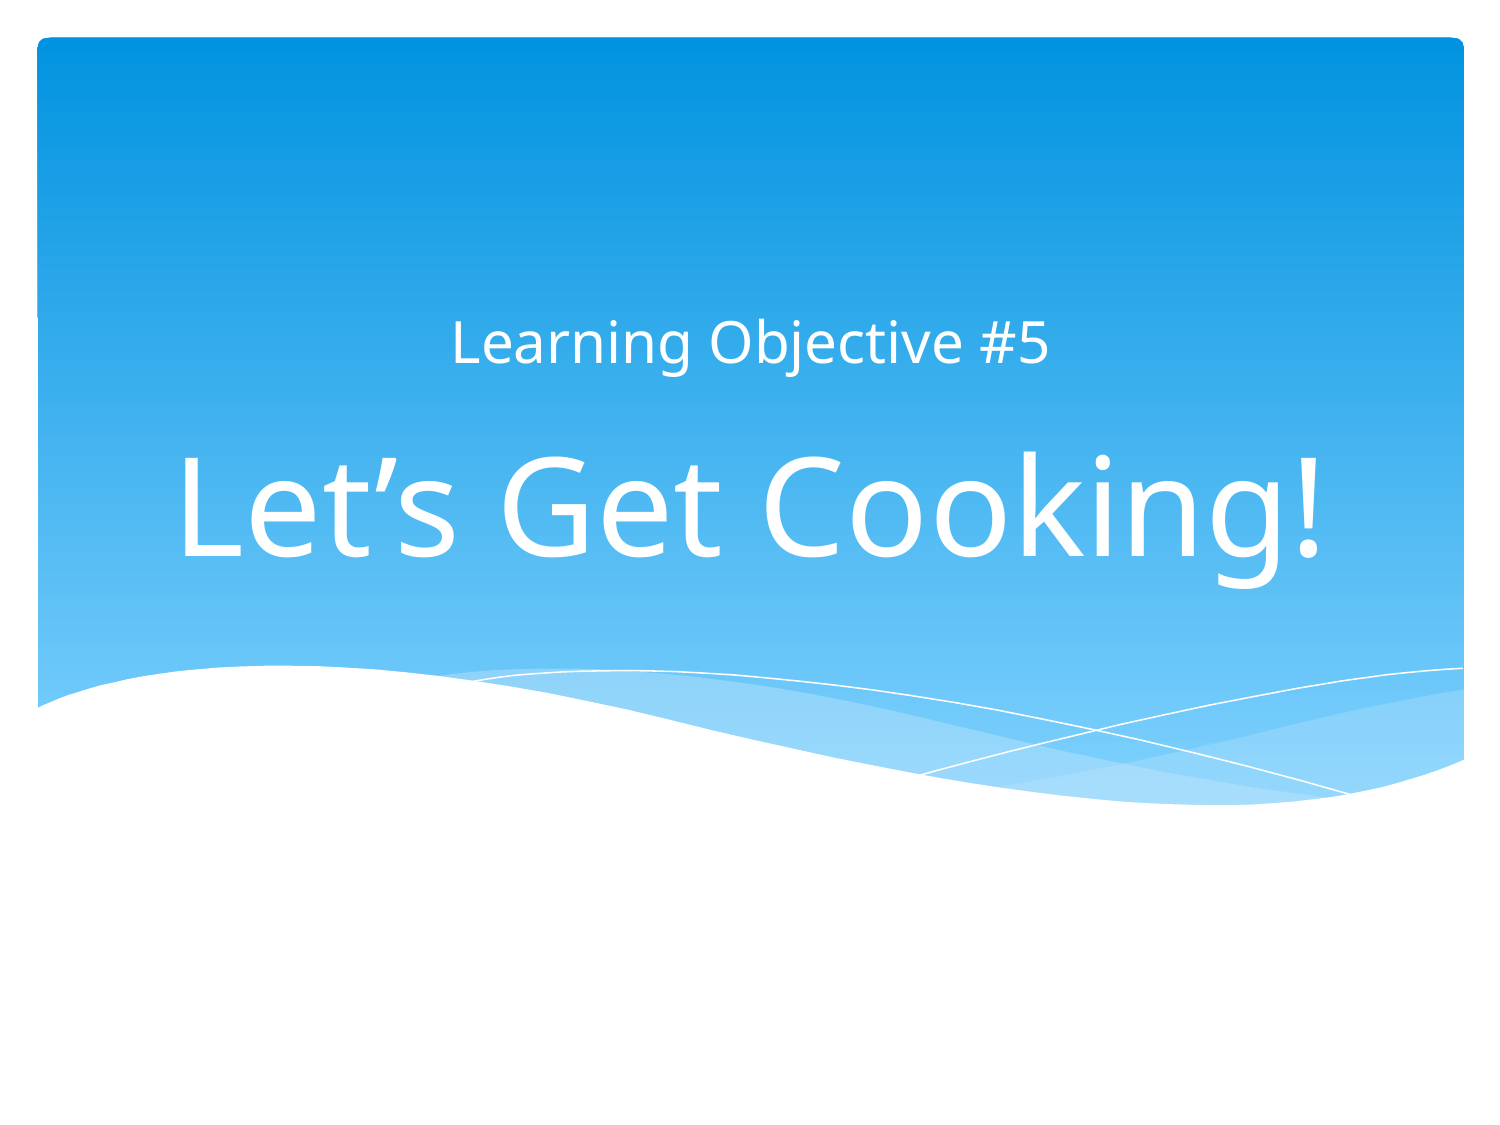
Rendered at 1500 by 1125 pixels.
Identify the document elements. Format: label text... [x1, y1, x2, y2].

list Learning Objective #5 [224, 235, 1278, 390]
title Let’s Get Cooking! [113, 404, 1389, 655]
